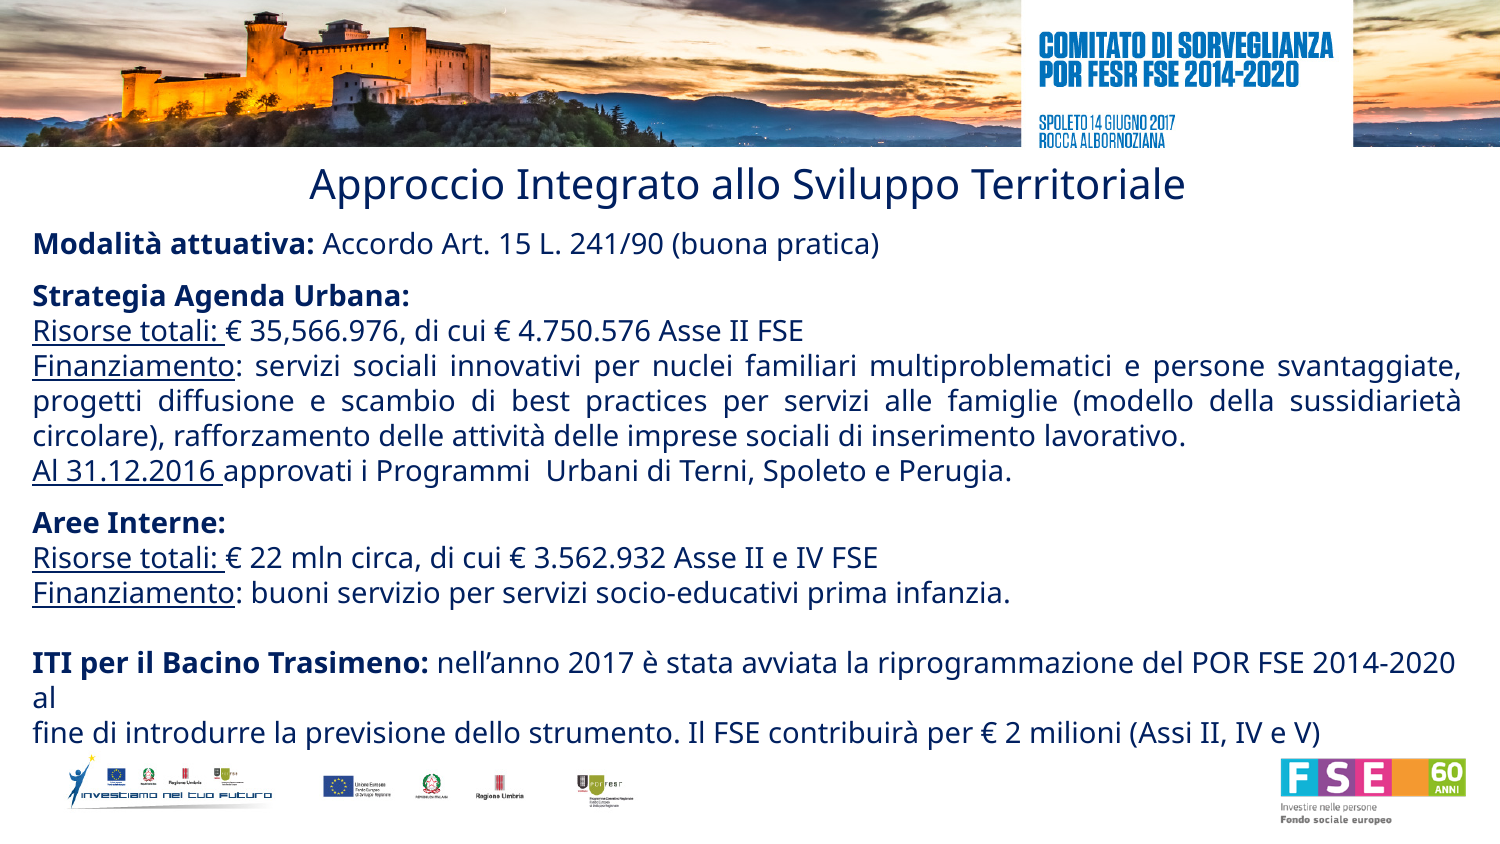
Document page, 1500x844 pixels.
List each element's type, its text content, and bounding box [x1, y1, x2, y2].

text_box Approccio Integrato allo Sviluppo Territoriale Modalità attuativa: Accordo Art. 15 L. 241/90 (buona pratica) Strategia Agenda Urbana: Risorse totali: € 35,566.976, di cui € 4.750.576 Asse II FSE Finanziamento: servizi sociali innovativi per nuclei familiari multiproblematici e persone svantaggiate, progetti diffusione e scambio di best practices per servizi alle famiglie (modello della sussidiarietà circolare), rafforzamento delle attività delle imprese sociali di inserimento lavorativo. Al 31.12.2016 approvati i Programmi Urbani di Terni, Spoleto e Perugia. Aree Interne: Risorse totali: € 22 mln circa, di cui € 3.562.932 Asse II e IV FSE Finanziamento: buoni servizio per servizi socio-educativi prima infanzia. ITI per il Bacino Trasimeno: nell’anno 2017 è stata avviata la riprogrammazione del POR FSE 2014-2020 al fine di introdurre la previsione dello strumento. Il FSE contribuirà per € 2 milioni (Assi II, IV e V) [17, 150, 1478, 757]
picture [0, 0, 1500, 844]
